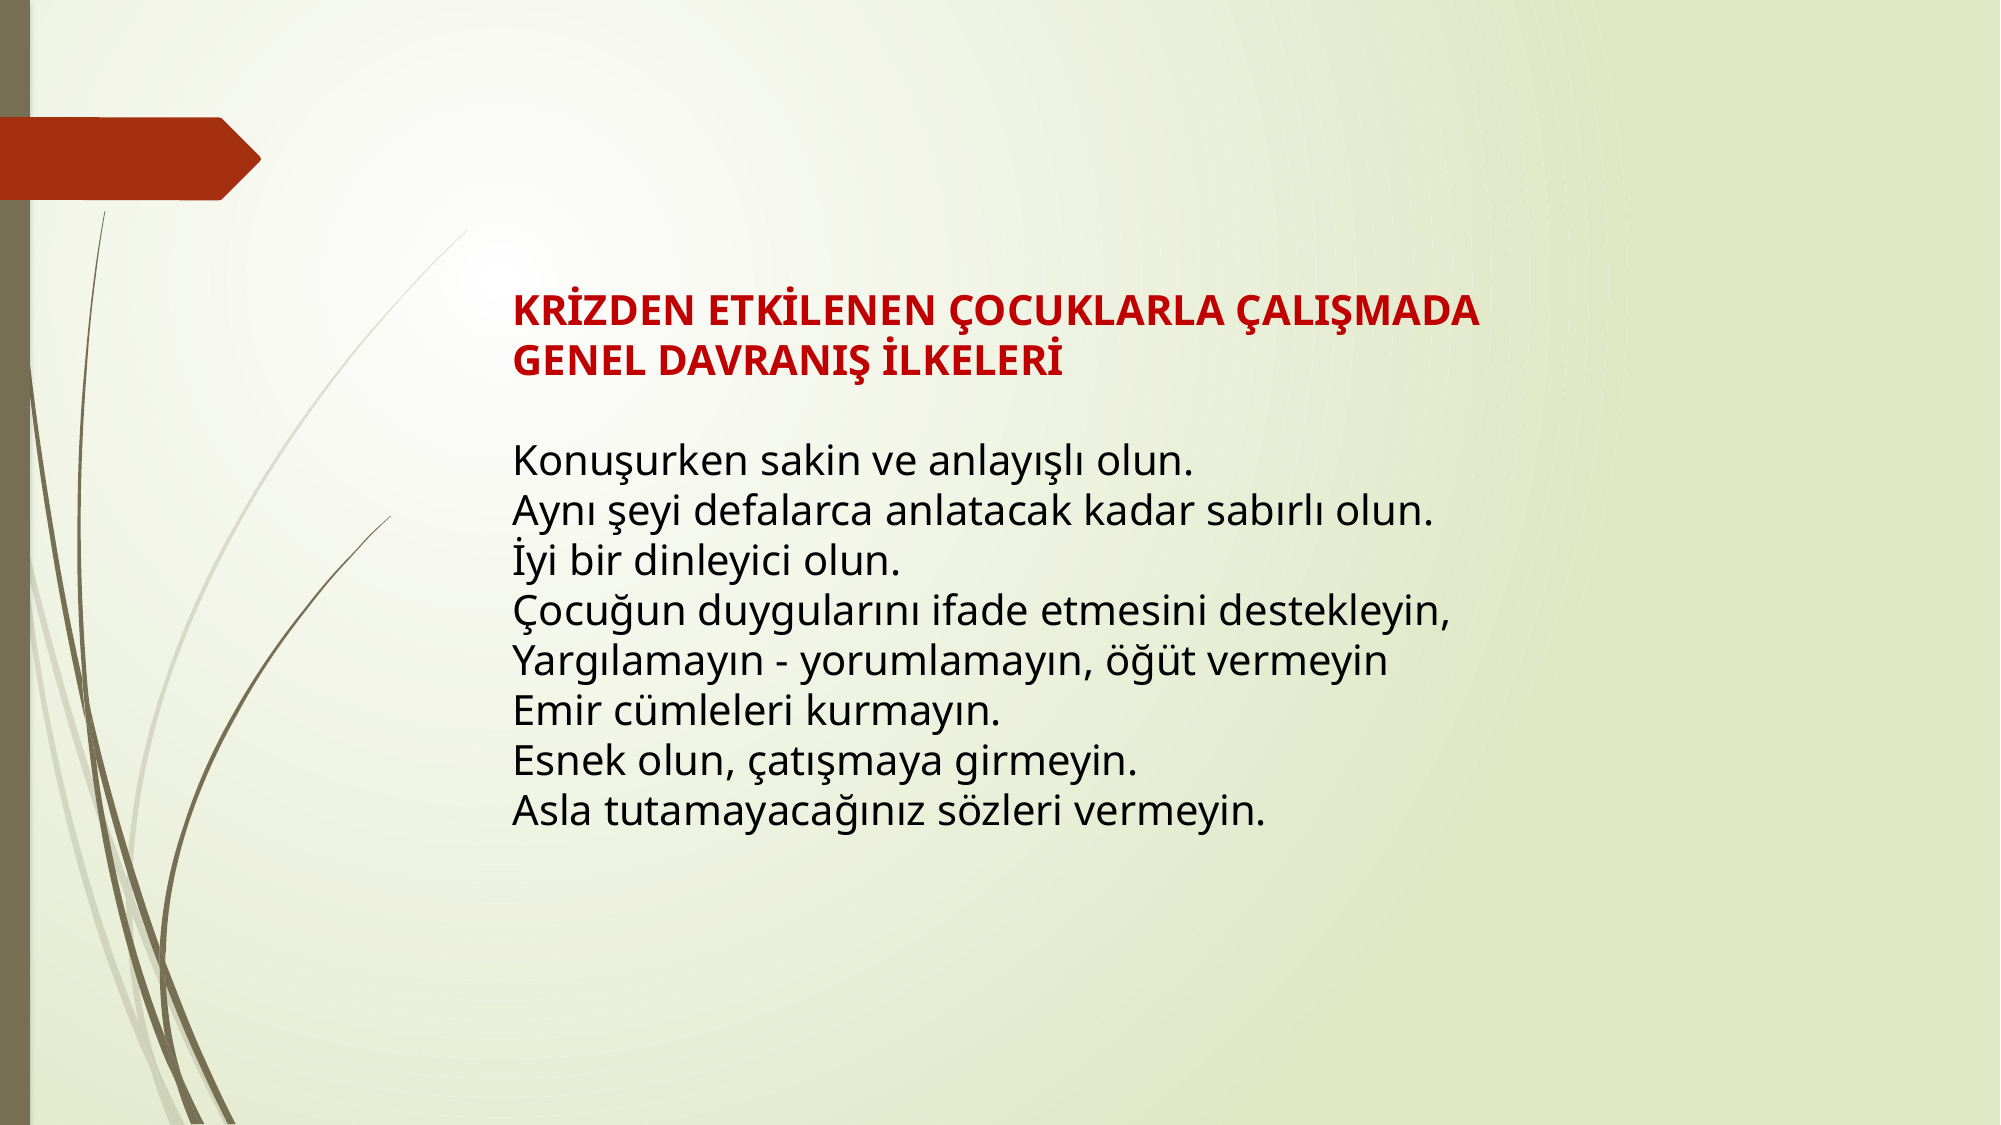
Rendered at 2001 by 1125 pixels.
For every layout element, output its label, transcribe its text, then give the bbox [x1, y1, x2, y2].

text_box KRİZDEN ETKİLENEN ÇOCUKLARLA ÇALIŞMADA GENEL DAVRANIŞ İLKELERİ Konuşurken sakin ve anlayışlı olun. Aynı şeyi defalarca anlatacak kadar sabırlı olun. İyi bir dinleyici olun. Çocuğun duygularını ifade etmesini destekleyin, Yargılamayın - yorumlamayın, öğüt vermeyin Emir cümleleri kurmayın. Esnek olun, çatışmaya girmeyin. Asla tutamayacağınız sözleri vermeyin. [497, 276, 1584, 842]
